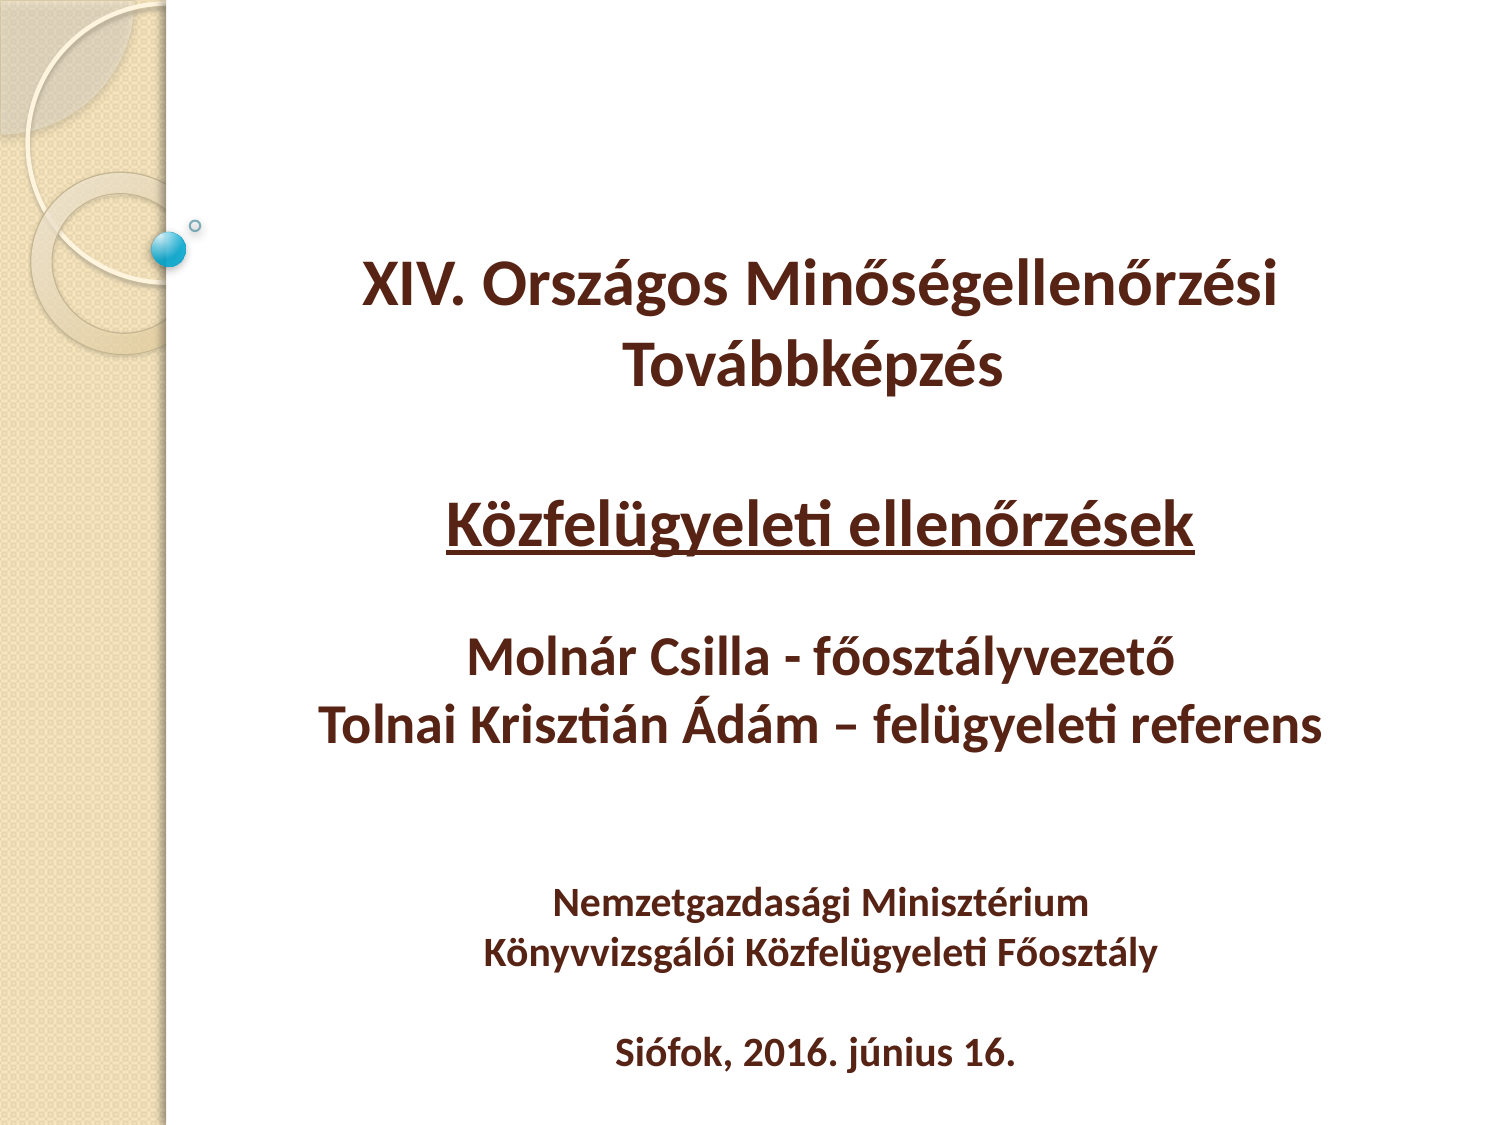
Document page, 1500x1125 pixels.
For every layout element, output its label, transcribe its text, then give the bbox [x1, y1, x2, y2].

title XIV. Országos Minőségellenőrzési Továbbképzés Közfelügyeleti ellenőrzések Molnár Csilla - főosztályvezető Tolnai Krisztián Ádám – felügyeleti referens Nemzetgazdasági Minisztérium Könyvvizsgálói Közfelügyeleti Főosztály Siófok, 2016. június 16. [242, 172, 1400, 1083]
